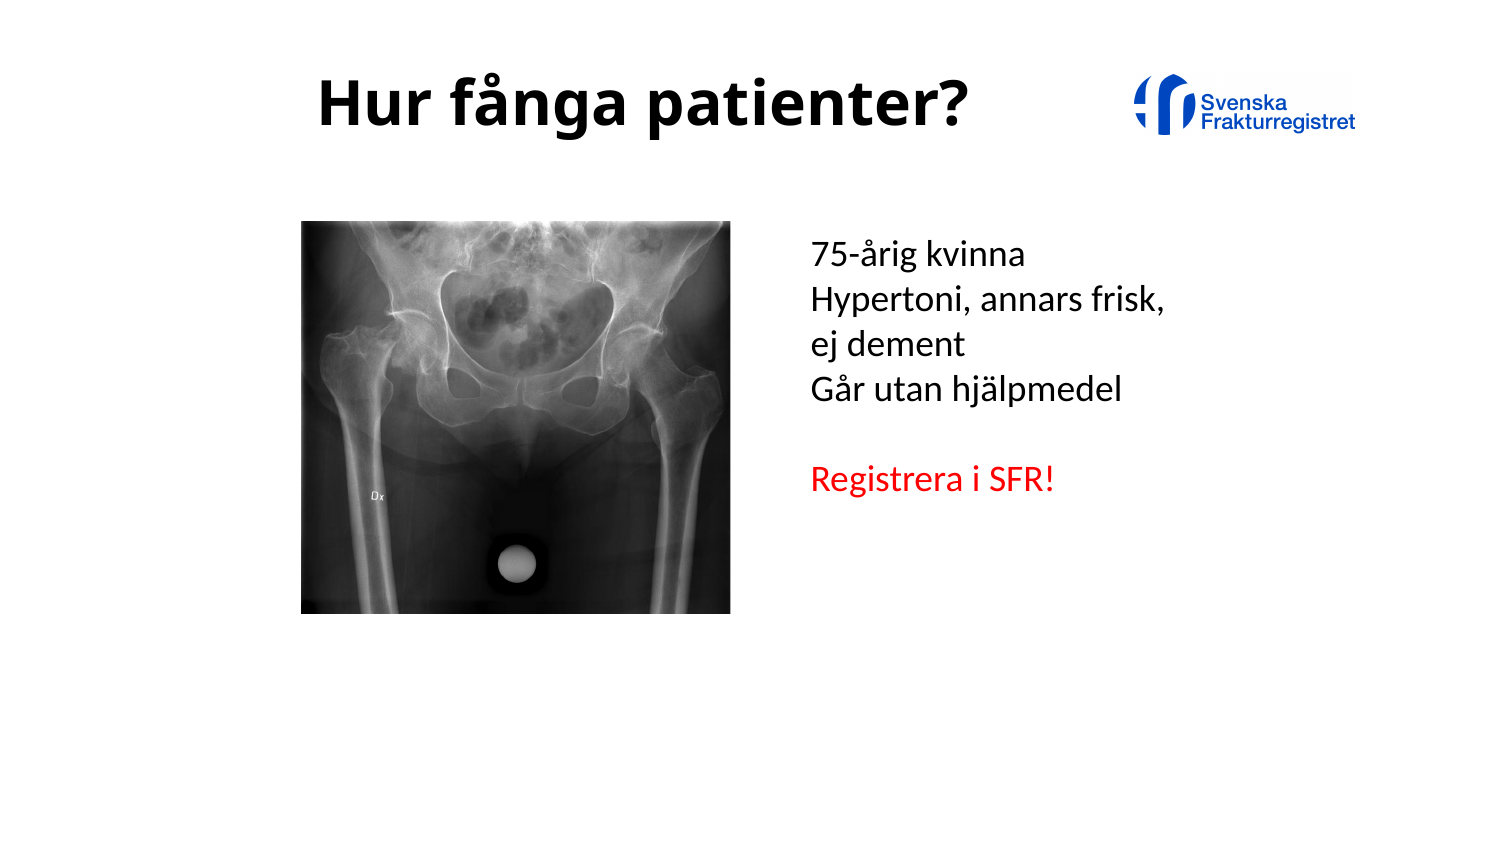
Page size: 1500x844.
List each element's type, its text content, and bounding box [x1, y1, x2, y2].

text_box 75-årig kvinna Hypertoni, annars frisk, ej dement Går utan hjälpmedel Registrera i SFR! [795, 221, 1276, 574]
picture [300, 221, 731, 614]
picture [1134, 74, 1355, 135]
title Hur fånga patienter? [301, 34, 1062, 176]
